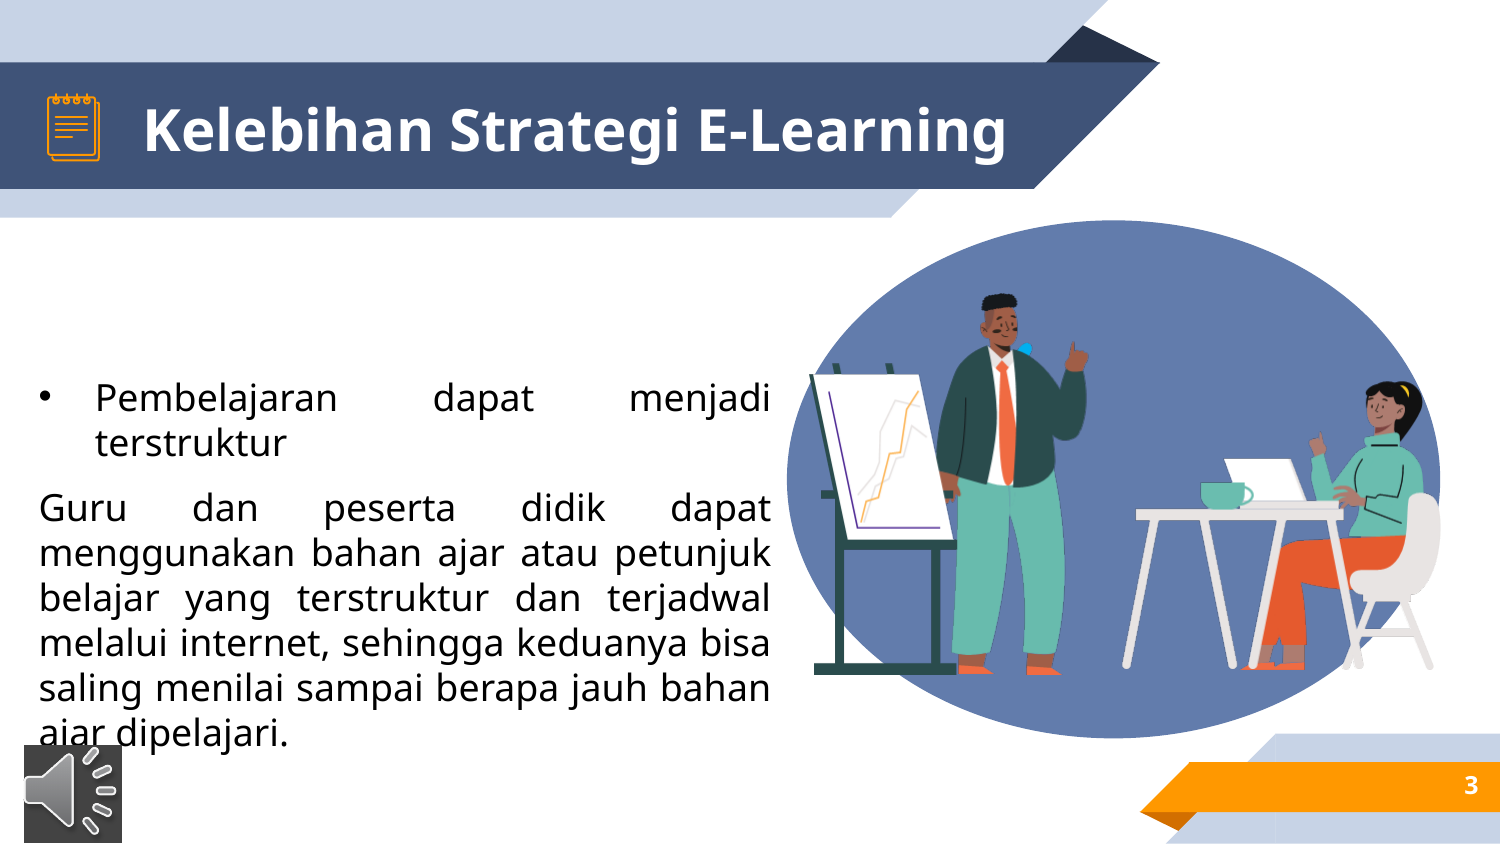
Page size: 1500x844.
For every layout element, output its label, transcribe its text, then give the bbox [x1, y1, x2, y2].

title Kelebihan Strategi E-Learning [127, 65, 1065, 192]
picture [808, 293, 1441, 675]
text_box [787, 393, 803, 565]
text_box [907, 683, 1320, 741]
text_box Pembelajaran dapat menjadi terstruktur Guru dan peserta didik dapat menggunakan bahan ajar atau petunjuk belajar yang terstruktur dan terjadwal melalui internet, sehingga keduanya bisa saling menilai sampai berapa jauh bahan ajar dipelajari. [23, 365, 787, 762]
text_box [47, 93, 100, 161]
text_box [884, 218, 1343, 292]
slide_number 3 [1249, 760, 1494, 813]
picture [22, 743, 124, 844]
